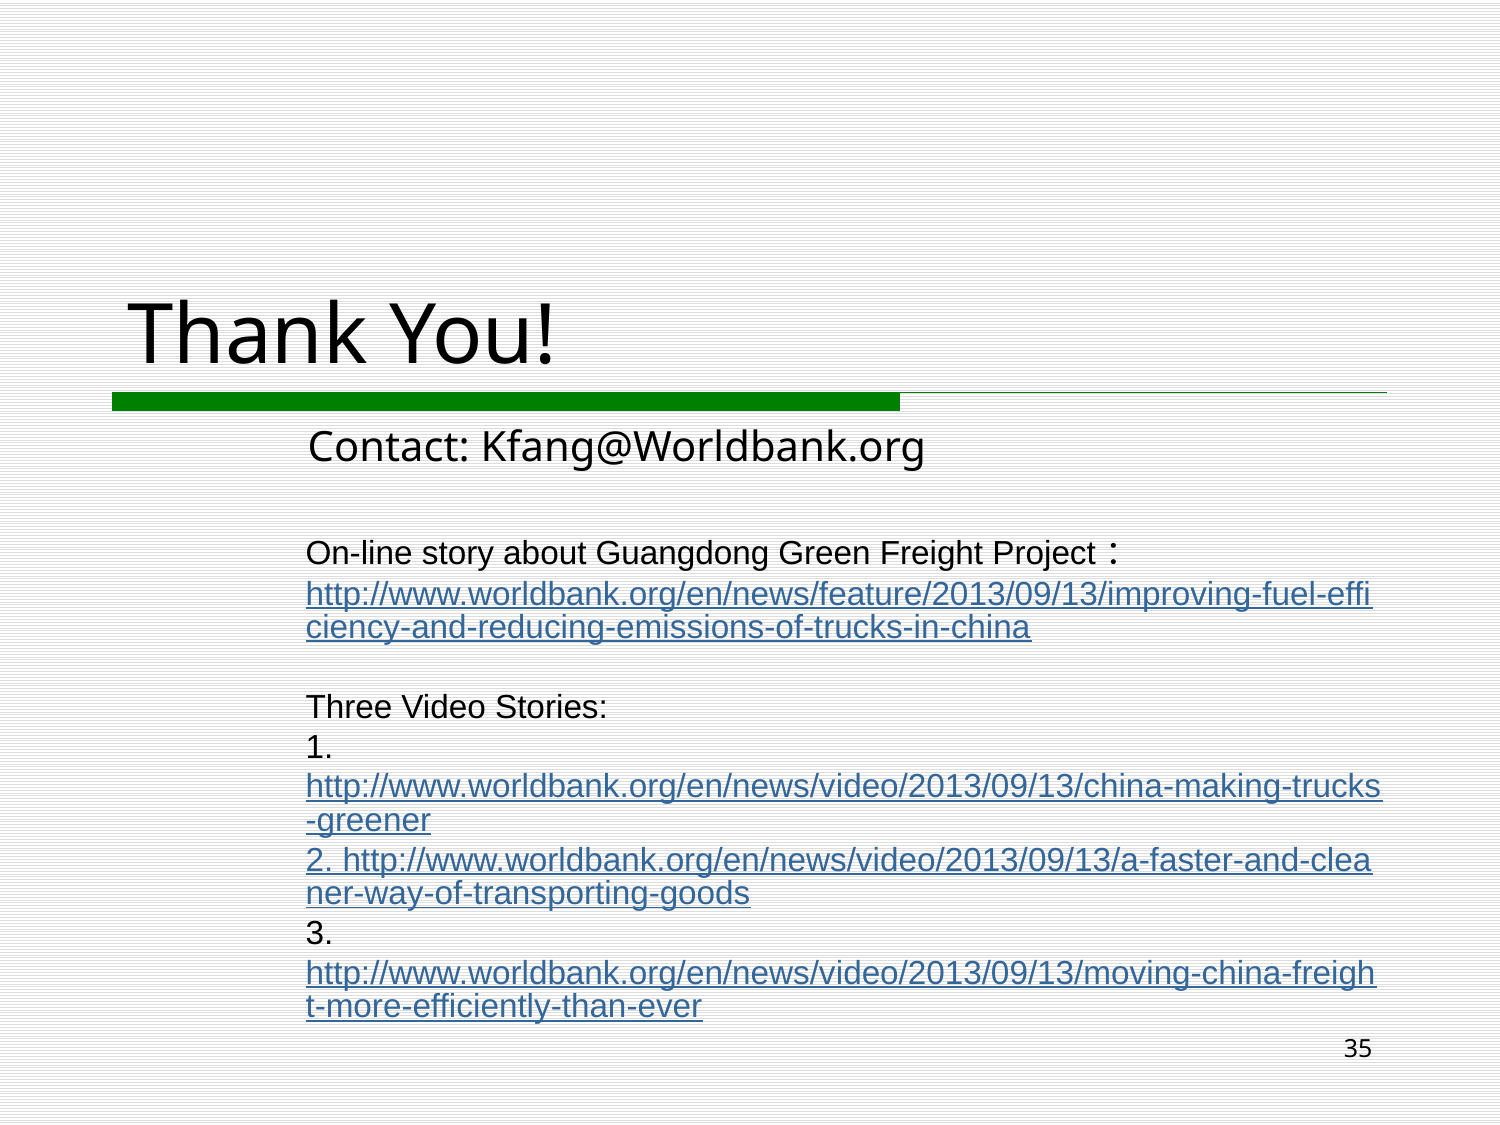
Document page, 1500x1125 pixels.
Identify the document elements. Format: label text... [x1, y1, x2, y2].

title Thank You! [112, 162, 1388, 388]
slide_number 35 [1074, 1024, 1388, 1101]
text_box On-line story about Guangdong Green Freight Project： http://www.worldbank.org/en/news/feature/2013/09/13/improving-fuel-efficiency-and-reducing-emissions-of-trucks-in-china Three Video Stories: 1. http://www.worldbank.org/en/news/video/2013/09/13/china-making-trucks-greener 2. http://www.worldbank.org/en/news/video/2013/09/13/a-faster-and-cleaner-way-of-transporting-goods 3. http://www.worldbank.org/en/news/video/2013/09/13/moving-china-freight-more-efficiently-than-ever [290, 524, 1401, 899]
subtitle Contact: Kfang@Worldbank.org [292, 411, 1369, 524]
